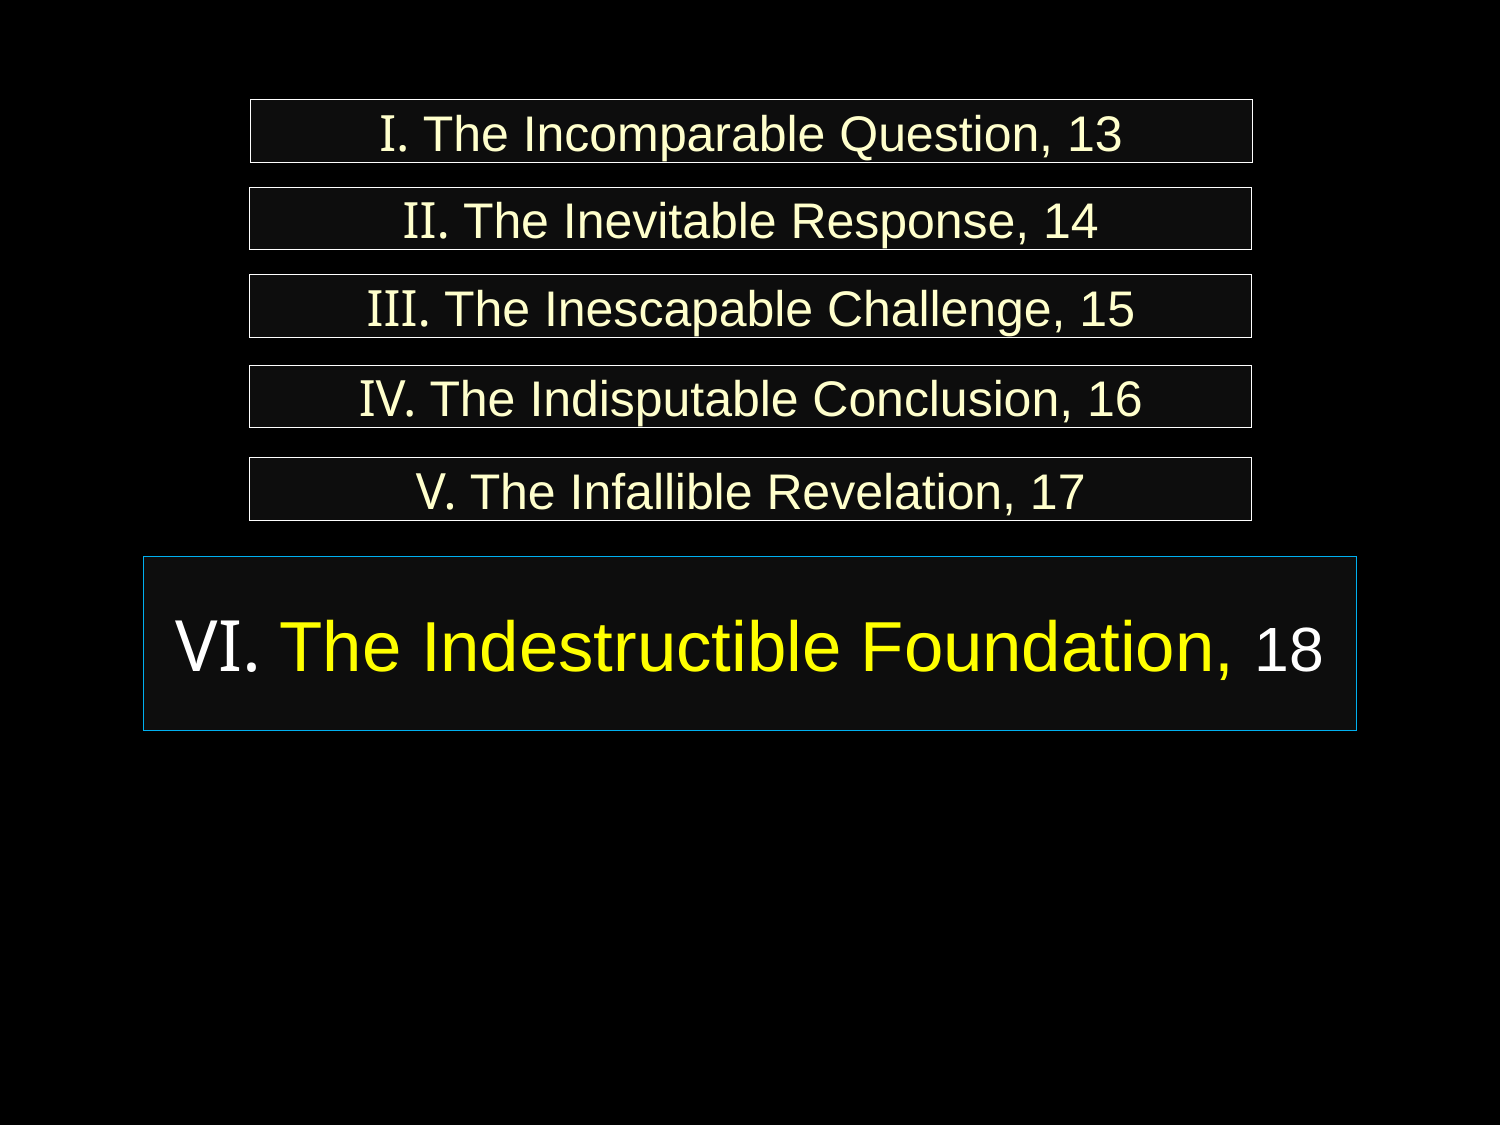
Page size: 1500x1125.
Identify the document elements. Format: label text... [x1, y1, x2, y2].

text_box III. The Inescapable Challenge, 15 [249, 274, 1252, 338]
text_box II. The Inevitable Response, 14 [249, 187, 1252, 250]
text_box V. The Infallible Revelation, 17 [249, 457, 1252, 521]
text_box IV. The Indisputable Conclusion, 16 [249, 365, 1252, 428]
text_box VI. The Indestructible Foundation, 18 [143, 556, 1357, 731]
title I. The Incomparable Question, 13 [250, 99, 1253, 163]
